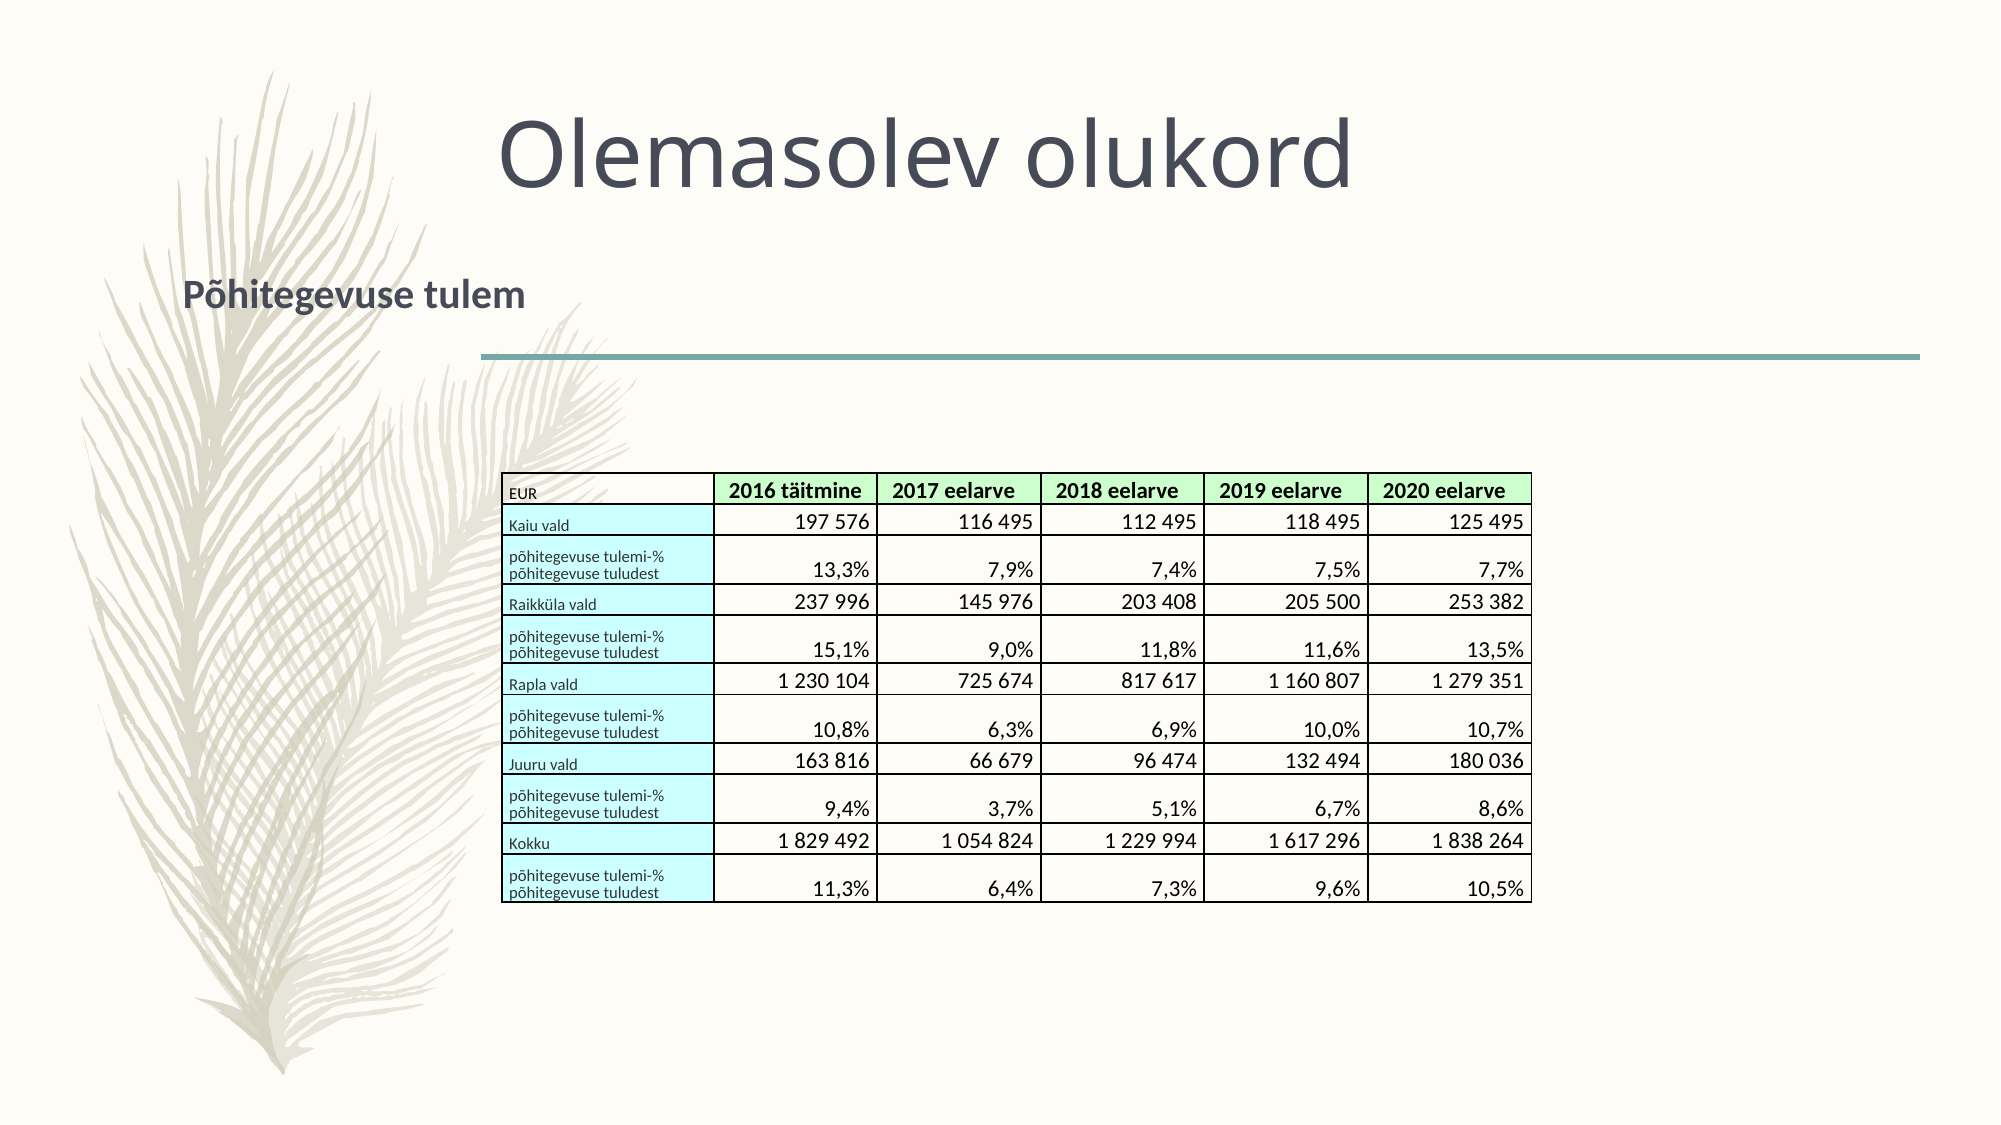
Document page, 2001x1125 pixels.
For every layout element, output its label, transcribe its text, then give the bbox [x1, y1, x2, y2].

table_header 2016 täitmine [715, 474, 876, 503]
table_cell 9,0% [878, 616, 1040, 662]
table_cell 11,3% [715, 855, 876, 901]
table_cell 1 229 994 [1042, 824, 1203, 853]
table_cell 1 838 264 [1369, 824, 1531, 853]
table_cell 7,5% [1205, 536, 1367, 583]
table_cell 1 829 492 [715, 824, 876, 853]
table_cell 125 495 [1369, 505, 1531, 534]
table_cell 10,8% [715, 695, 876, 742]
table_cell 66 679 [878, 744, 1040, 773]
table_header 2018 eelarve [1042, 474, 1203, 503]
table_cell 112 495 [1042, 505, 1203, 534]
table_cell 11,8% [1042, 616, 1203, 662]
table_cell 8,6% [1369, 775, 1531, 822]
table_cell 7,7% [1369, 536, 1531, 583]
table_cell 10,0% [1205, 695, 1367, 742]
table_cell 9,6% [1205, 855, 1367, 901]
table_cell 10,5% [1369, 855, 1531, 901]
table_cell 6,4% [878, 855, 1040, 901]
table_cell 6,9% [1042, 695, 1203, 742]
table_cell 1 279 351 [1369, 664, 1531, 694]
table_cell põhitegevuse tulemi-% põhitegevuse tuludest [503, 536, 713, 583]
table_cell 96 474 [1042, 744, 1203, 773]
title Olemasolev olukord [481, 93, 1920, 350]
table_cell 7,4% [1042, 536, 1203, 583]
table_cell 5,1% [1042, 775, 1203, 822]
table_cell 13,3% [715, 536, 876, 583]
table_cell põhitegevuse tulemi-% põhitegevuse tuludest [503, 855, 713, 901]
table_cell 118 495 [1205, 505, 1367, 534]
table_cell 6,3% [878, 695, 1040, 742]
table_cell 817 617 [1042, 664, 1203, 694]
table_cell 1 054 824 [878, 824, 1040, 853]
table_cell põhitegevuse tulemi-% põhitegevuse tuludest [503, 695, 713, 742]
table_cell 1 617 296 [1205, 824, 1367, 853]
table_cell 7,9% [878, 536, 1040, 583]
table_header EUR [503, 474, 713, 503]
table_header 2017 eelarve [878, 474, 1040, 503]
table_cell põhitegevuse tulemi-% põhitegevuse tuludest [503, 775, 713, 822]
table_header 2020 eelarve [1369, 474, 1531, 503]
table_cell 13,5% [1369, 616, 1531, 662]
table_cell Kokku [503, 824, 713, 853]
table_cell 9,4% [715, 775, 876, 822]
table_cell Rapla vald [503, 664, 713, 694]
table_cell 237 996 [715, 585, 876, 614]
table_cell 132 494 [1205, 744, 1367, 773]
table_cell 7,3% [1042, 855, 1203, 901]
table_cell 10,7% [1369, 695, 1531, 742]
list Põhitegevuse tulem [168, 253, 1763, 1035]
table_cell 203 408 [1042, 585, 1203, 614]
table_cell 1 230 104 [715, 664, 876, 694]
table_cell 145 976 [878, 585, 1040, 614]
table_cell 1 160 807 [1205, 664, 1367, 694]
table_cell 197 576 [715, 505, 876, 534]
table_cell 725 674 [878, 664, 1040, 694]
table_cell Raikküla vald [503, 585, 713, 614]
table_cell 180 036 [1369, 744, 1531, 773]
table_cell 205 500 [1205, 585, 1367, 614]
table_cell 163 816 [715, 744, 876, 773]
table_header 2019 eelarve [1205, 474, 1367, 503]
table_cell 11,6% [1205, 616, 1367, 662]
table_cell 6,7% [1205, 775, 1367, 822]
table_cell põhitegevuse tulemi-% põhitegevuse tuludest [503, 616, 713, 662]
table_cell Juuru vald [503, 744, 713, 773]
table_cell 253 382 [1369, 585, 1531, 614]
table_cell 116 495 [878, 505, 1040, 534]
table_cell Kaiu vald [503, 505, 713, 534]
table_cell 15,1% [715, 616, 876, 662]
table_cell 3,7% [878, 775, 1040, 822]
